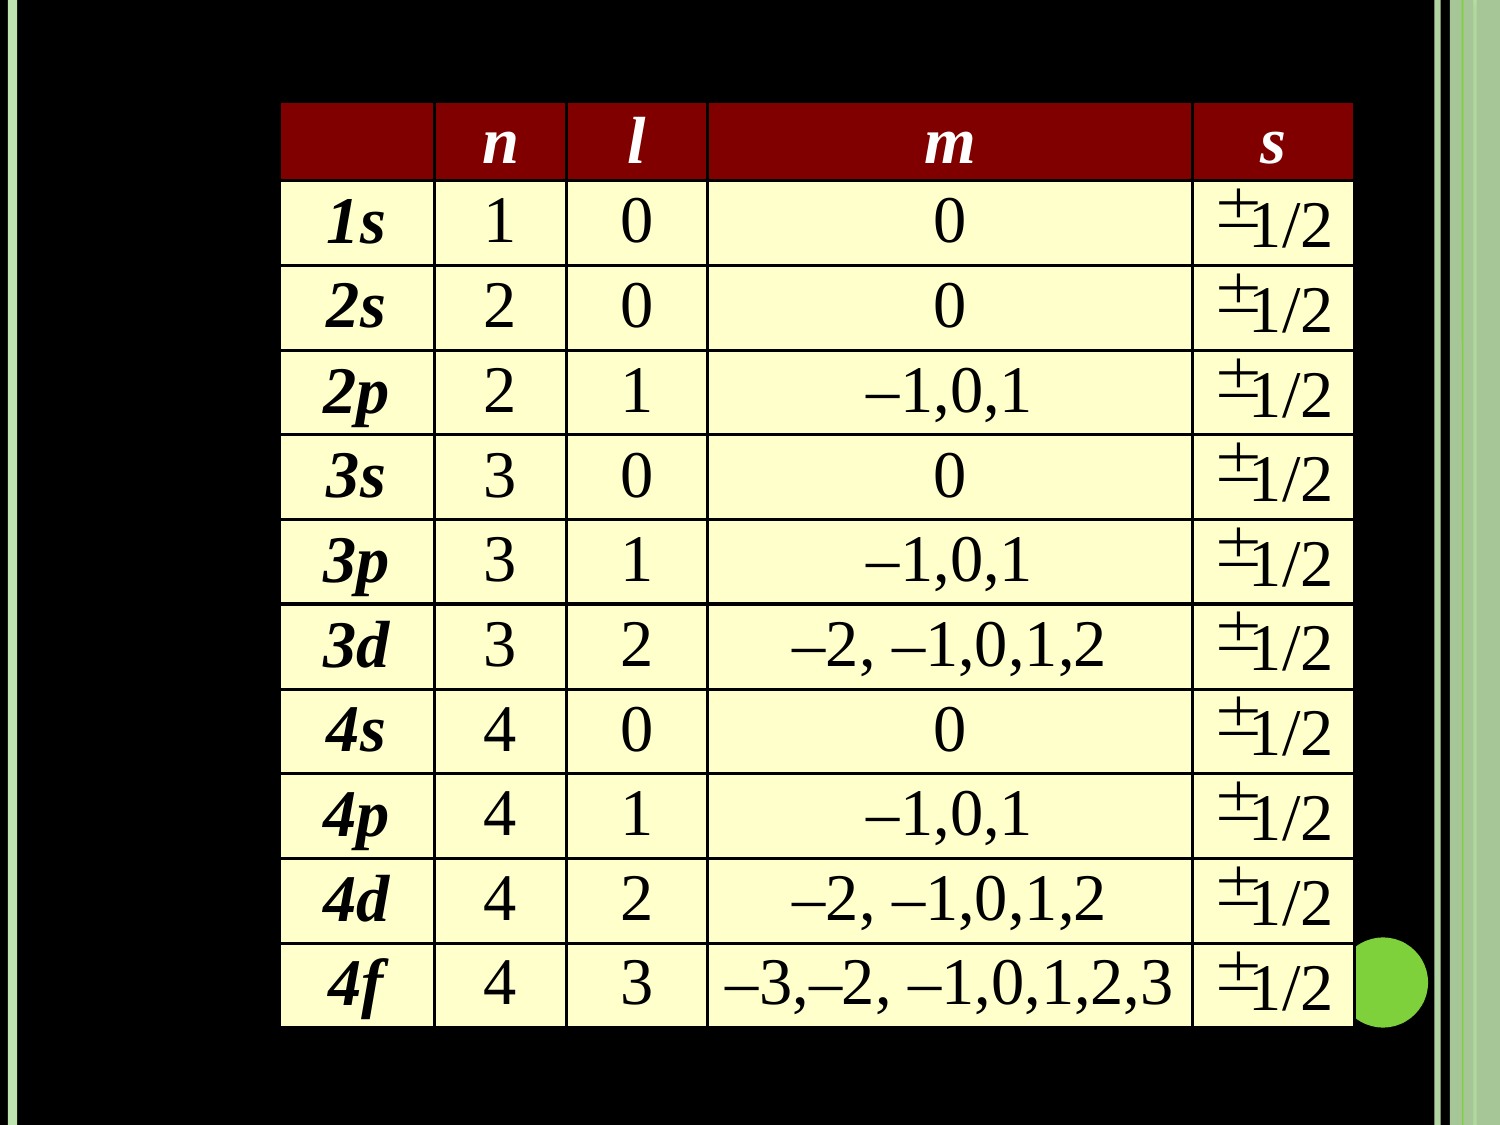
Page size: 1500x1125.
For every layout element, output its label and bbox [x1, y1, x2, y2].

text_box [249, 99, 1385, 1057]
